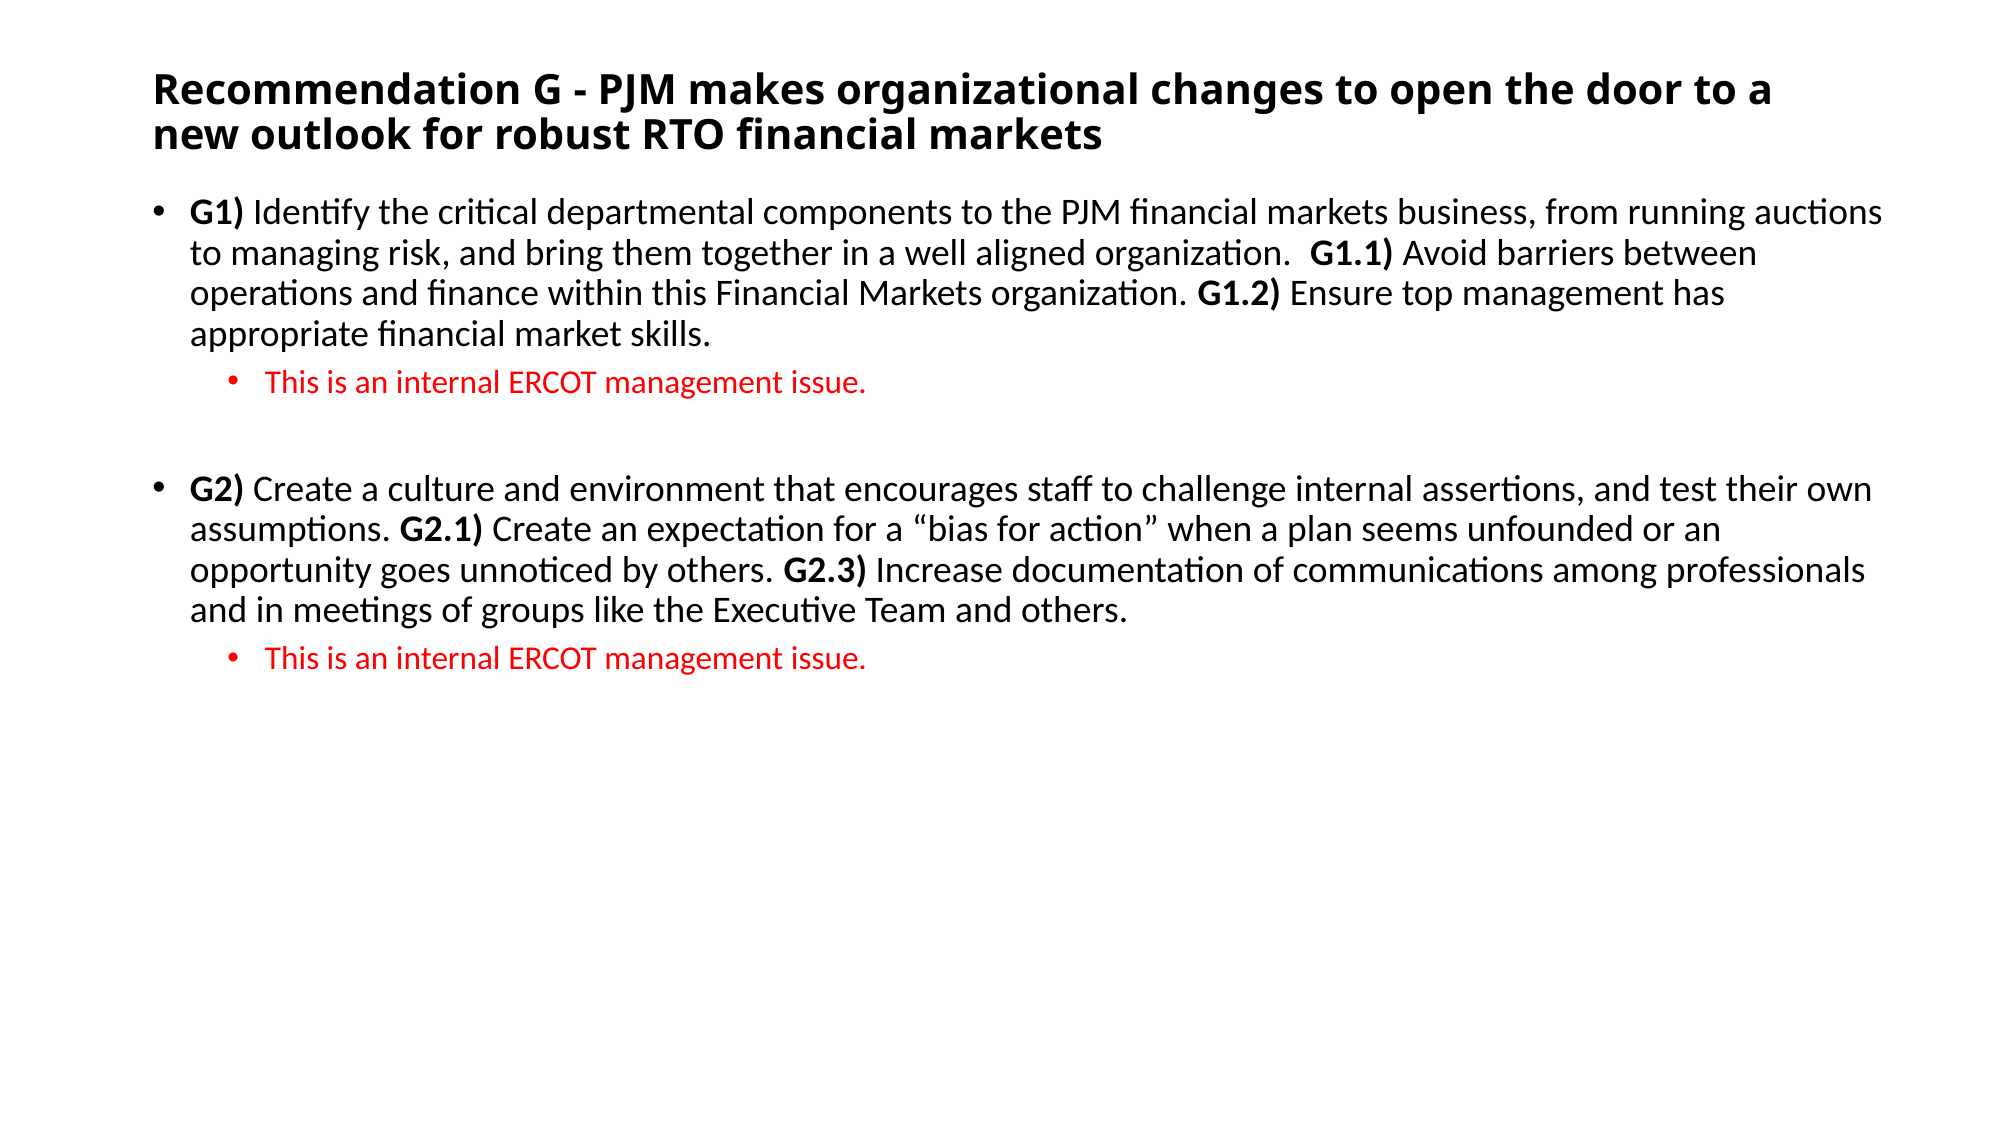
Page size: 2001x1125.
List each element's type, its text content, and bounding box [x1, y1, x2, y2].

title Recommendation G - PJM makes organizational changes to open the door to a new outlook for robust RTO financial markets [137, 59, 1863, 169]
list G1) Identify the critical departmental components to the PJM financial markets business, from running auctions to managing risk, and bring them together in a well aligned organization. G1.1) Avoid barriers between operations and finance within this Financial Markets organization. G1.2) Ensure top management has appropriate financial market skills. This is an internal ERCOT management issue. G2) Create a culture and environment that encourages staff to challenge internal assertions, and test their own assumptions. G2.1) Create an expectation for a “bias for action” when a plan seems unfounded or an opportunity goes unnoticed by others. G2.3) Increase documentation of communications among professionals and in meetings of groups like the Executive Team and others. This is an internal ERCOT management issue. [137, 184, 1905, 1106]
